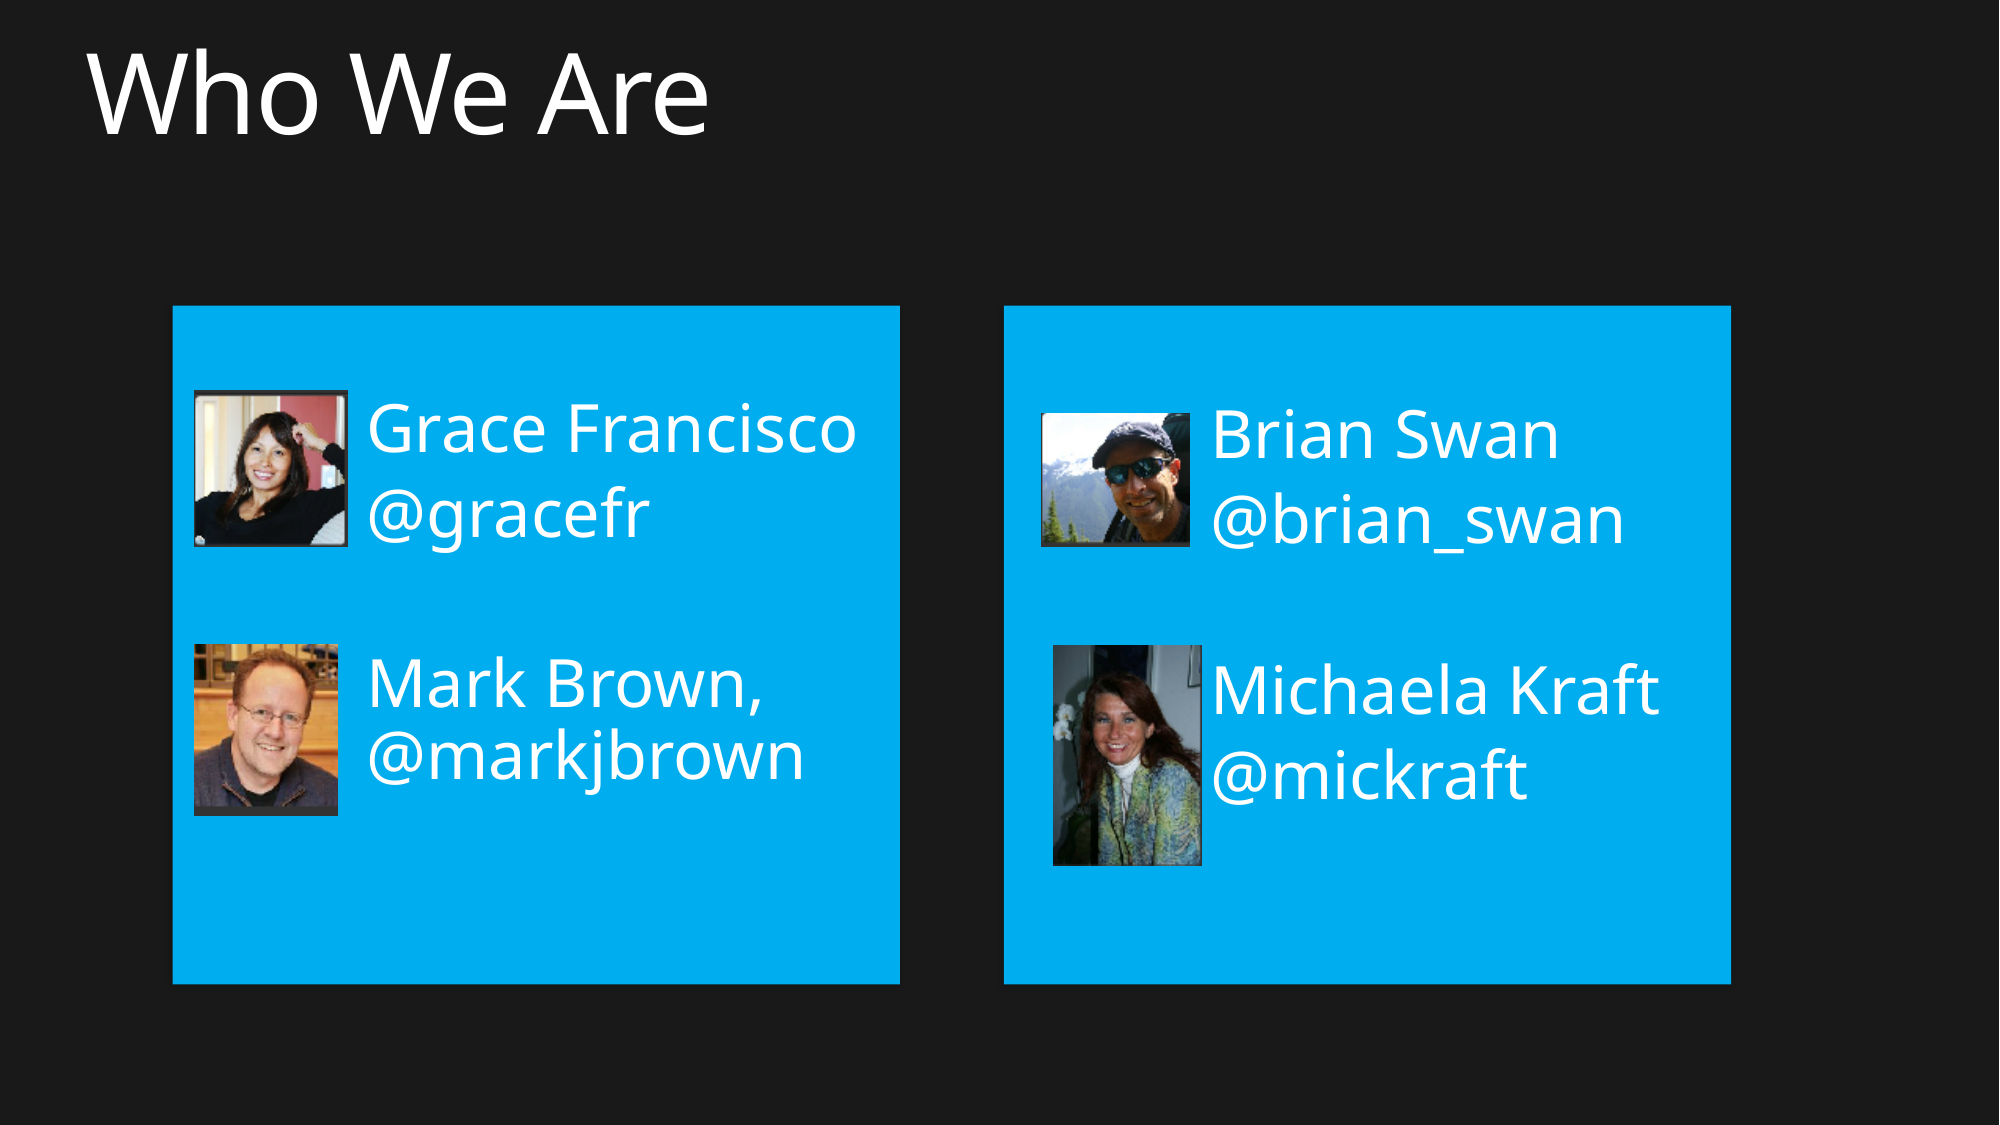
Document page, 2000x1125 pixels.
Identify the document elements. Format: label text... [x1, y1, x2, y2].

picture [195, 391, 347, 546]
title Who We Are [85, 37, 1914, 161]
picture [195, 645, 337, 815]
text_box [1003, 305, 1732, 985]
picture [1042, 414, 1189, 546]
text_box Brian Swan @brian_swan Michaela Kraft @mickraft [1210, 401, 1850, 815]
text_box [172, 305, 901, 985]
picture [1054, 646, 1201, 865]
list Grace Francisco @gracefr Mark Brown, @markjbrown [366, 394, 944, 896]
